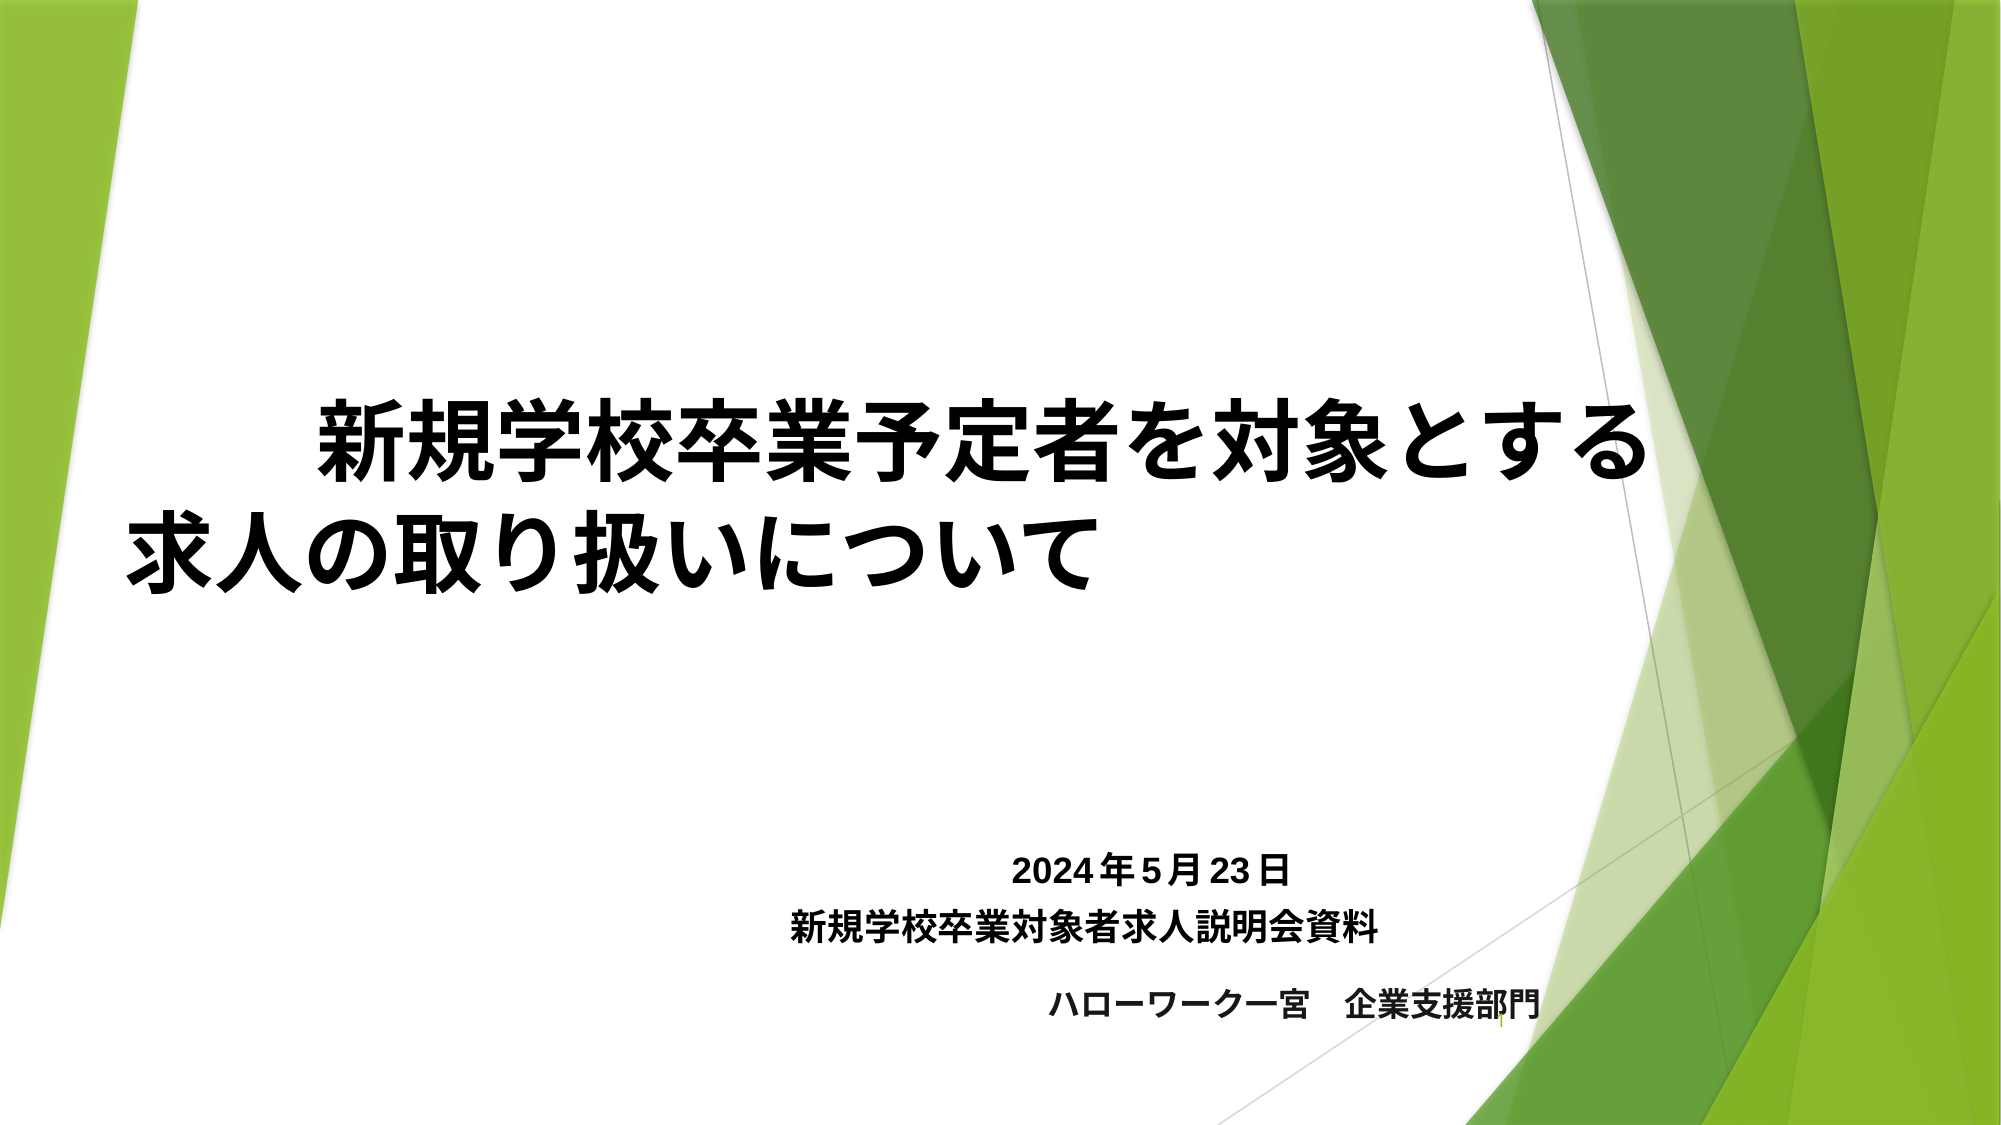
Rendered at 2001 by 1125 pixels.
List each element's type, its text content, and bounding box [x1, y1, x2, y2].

slide_number 1 [1409, 991, 1522, 1051]
title 新規学校卒業予定者を対象とする 求人の取り扱いについて [64, 377, 1908, 828]
text_box 2024年5月23日 新規学校卒業対象者求人説明会資料 [505, 843, 2000, 979]
text_box ハローワーク一宮 企業支援部門 [1006, 956, 2000, 1103]
